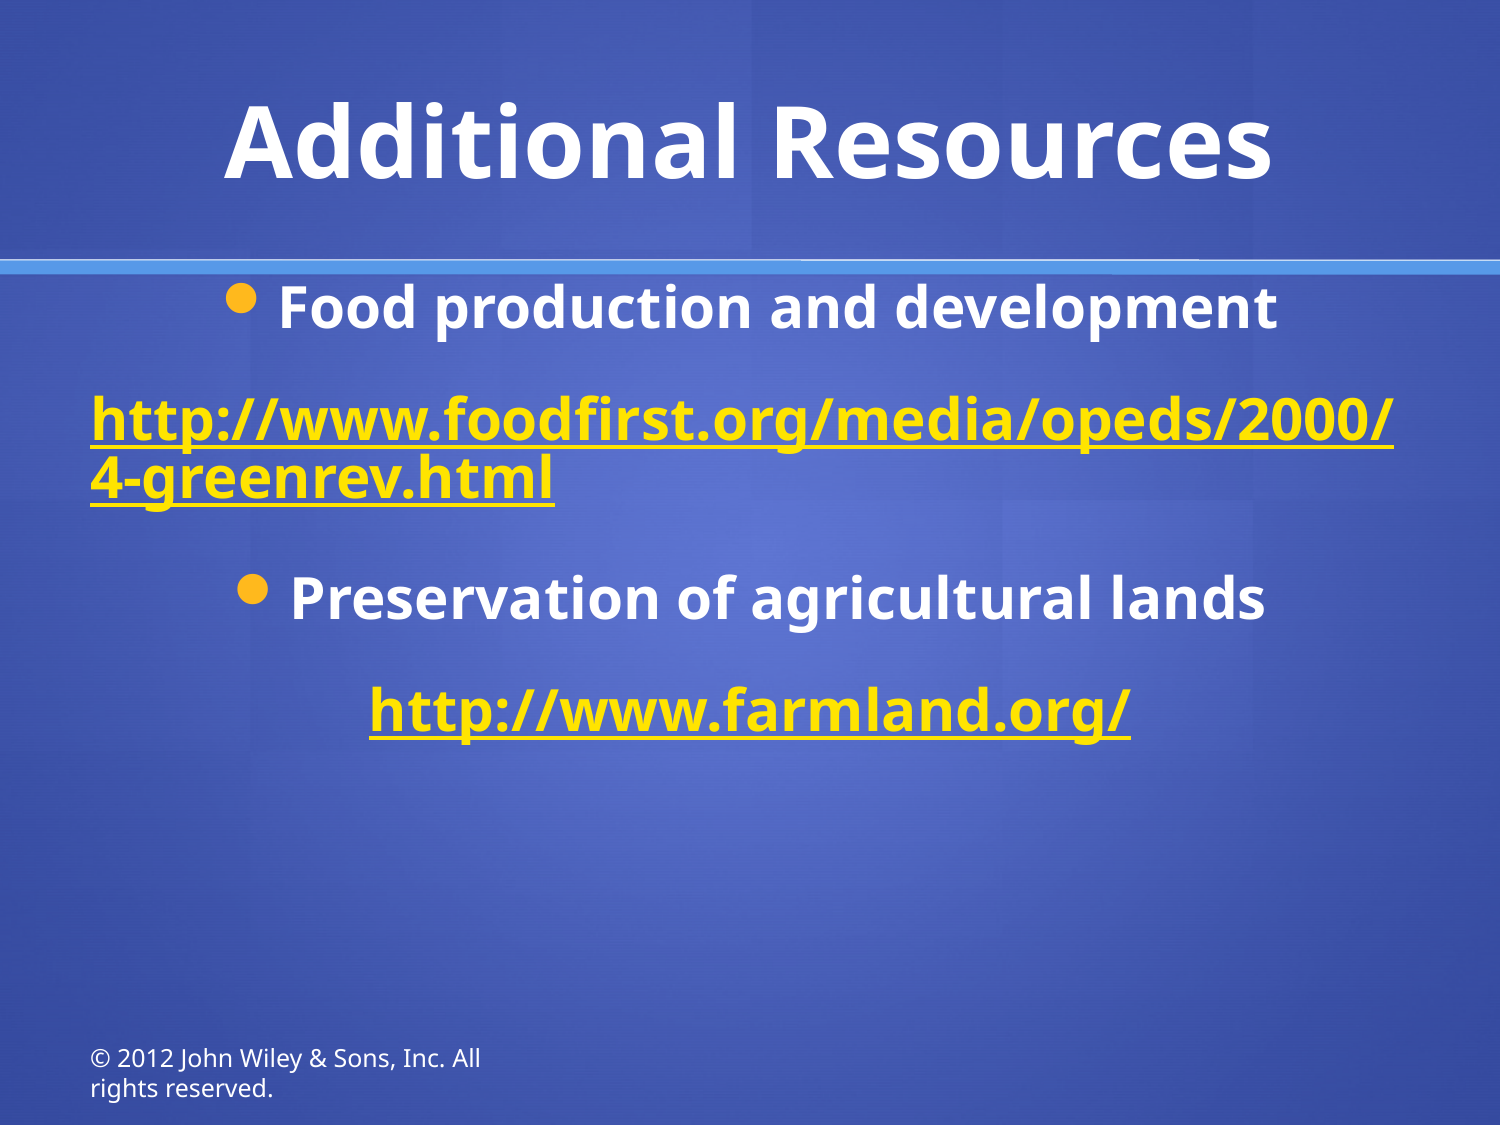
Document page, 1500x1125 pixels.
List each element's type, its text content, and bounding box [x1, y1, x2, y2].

list Food production and development http://www.foodfirst.org/media/opeds/2000/4-greenrev.html Preservation of agricultural lands http://www.farmland.org/ [75, 262, 1425, 1038]
footer © 2012 John Wiley & Sons, Inc. All rights reserved. [75, 1042, 550, 1103]
title Additional Resources [75, 45, 1425, 233]
